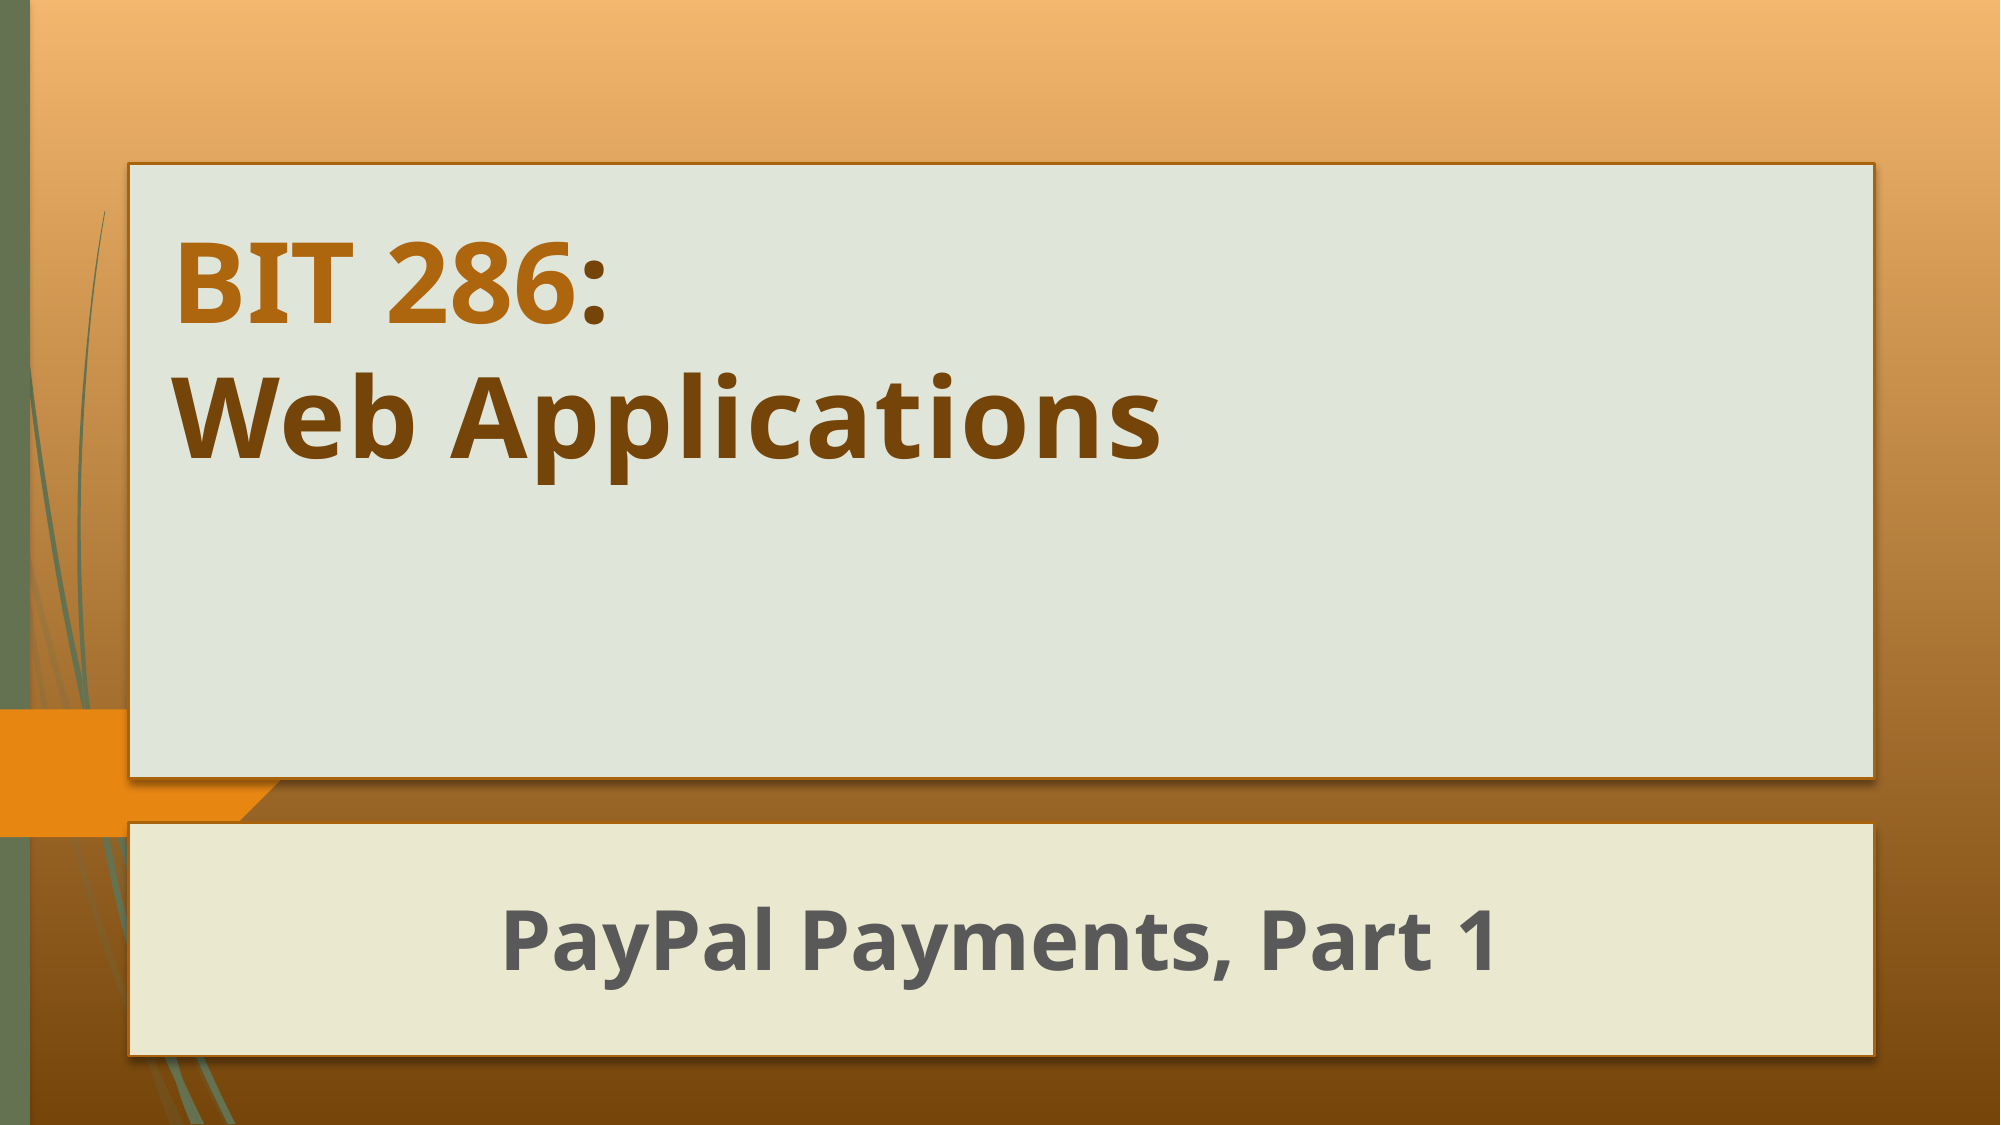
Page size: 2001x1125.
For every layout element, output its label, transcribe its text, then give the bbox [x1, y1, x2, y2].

title BIT 286: Web Applications [156, 241, 1847, 489]
text_box [127, 162, 1876, 780]
text_box PayPal Payments, Part 1 [128, 891, 1875, 999]
text_box [127, 821, 1876, 1057]
